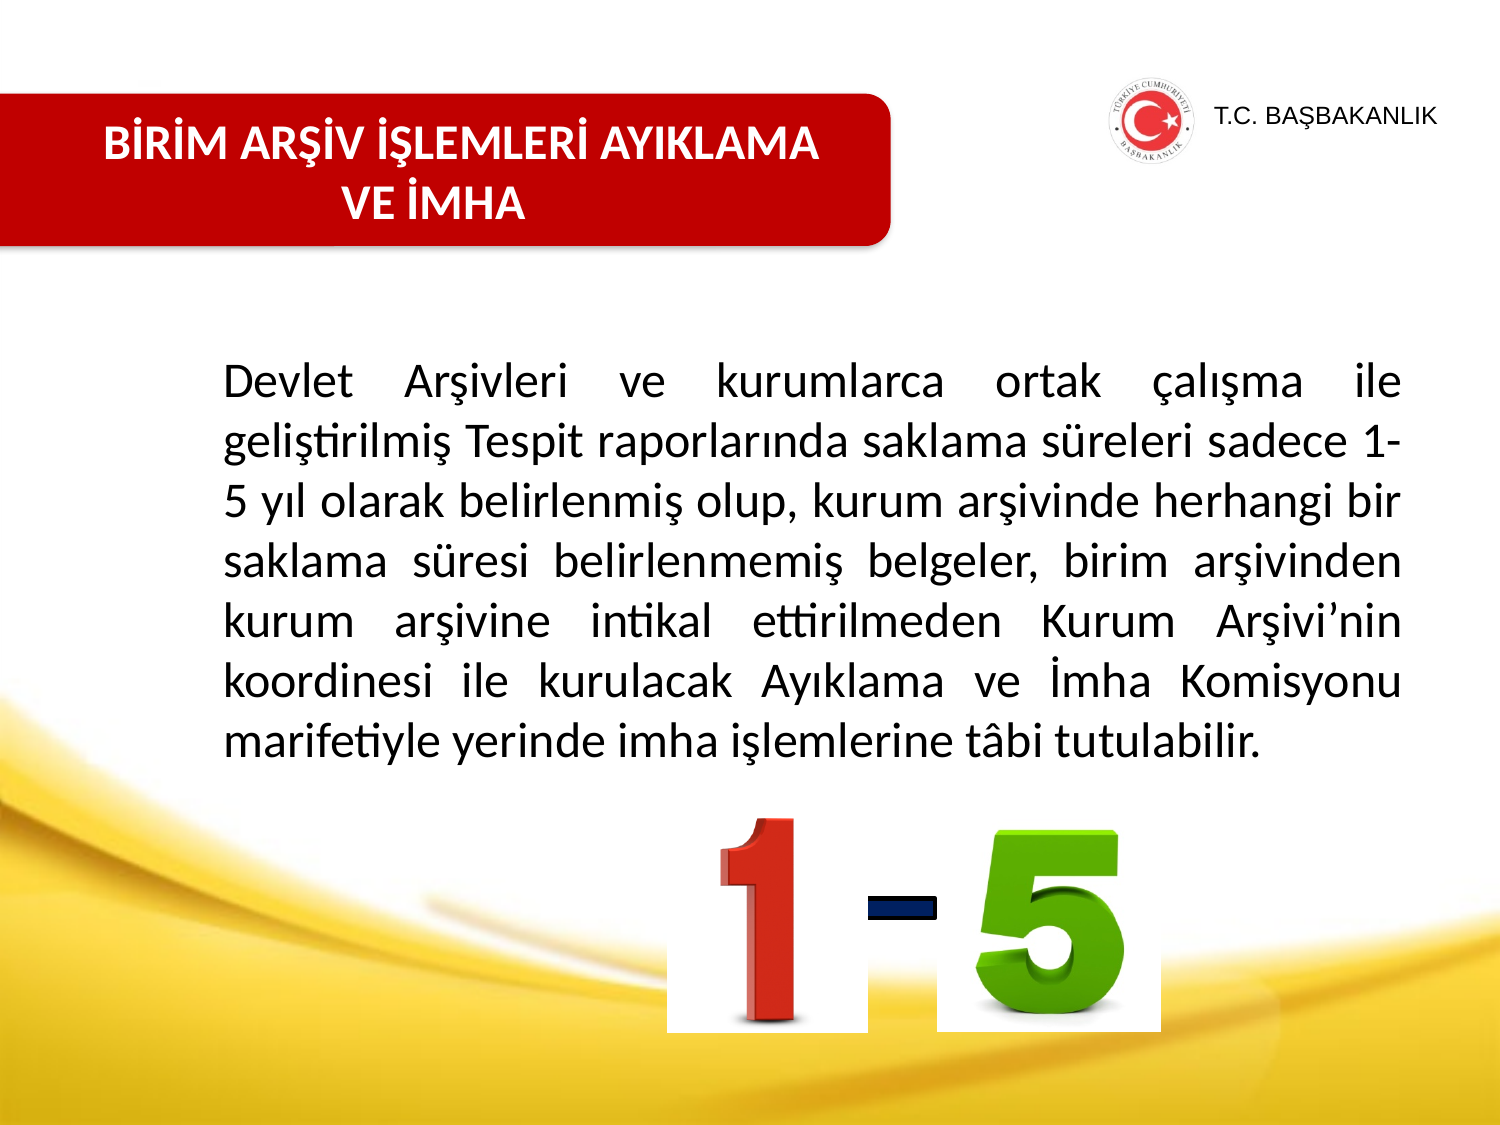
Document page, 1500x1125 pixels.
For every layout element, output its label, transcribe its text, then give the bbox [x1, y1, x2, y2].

picture [937, 808, 1161, 1032]
text_box Devlet Arşivleri ve kurumlarca ortak çalışma ile geliştirilmiş Tespit raporlarında saklama süreleri sadece 1-5 yıl olarak belirlenmiş olup, kurum arşivinde herhangi bir saklama süresi belirlenmemiş belgeler, birim arşivinden kurum arşivine intikal ettirilmeden Kurum Arşivi’nin koordinesi ile kurulacak Ayıklama ve İmha Komisyonu marifetiyle yerinde imha işlemlerine tâbi tutulabilir. [152, 339, 1418, 1060]
text_box BİRİM ARŞİV İŞLEMLERİ AYIKLAMA VE İMHA [0, 91, 893, 249]
text_box T.C. BAŞBAKANLIK [1204, 91, 1471, 137]
text_box [74, 167, 1425, 356]
text_box [872, 896, 932, 920]
picture [0, 0, 1500, 1125]
picture [667, 808, 868, 1033]
